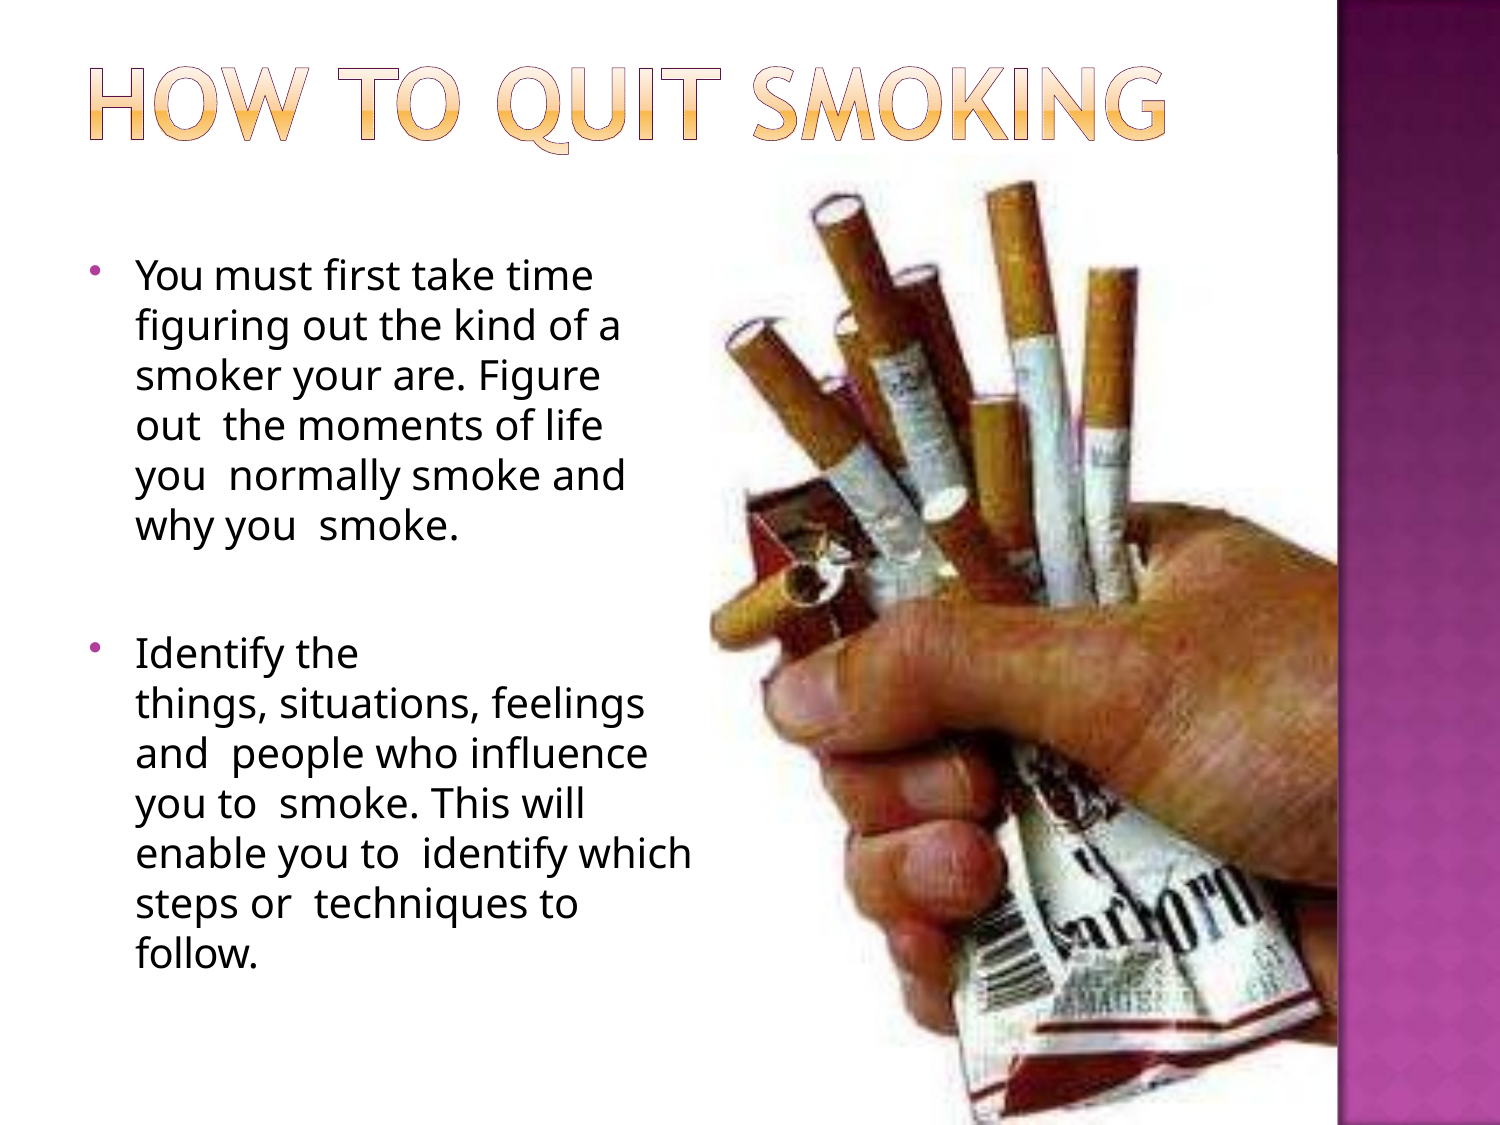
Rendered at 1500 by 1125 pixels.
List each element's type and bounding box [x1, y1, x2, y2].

text_box [89, 66, 1338, 1125]
picture [1337, 0, 1500, 1125]
